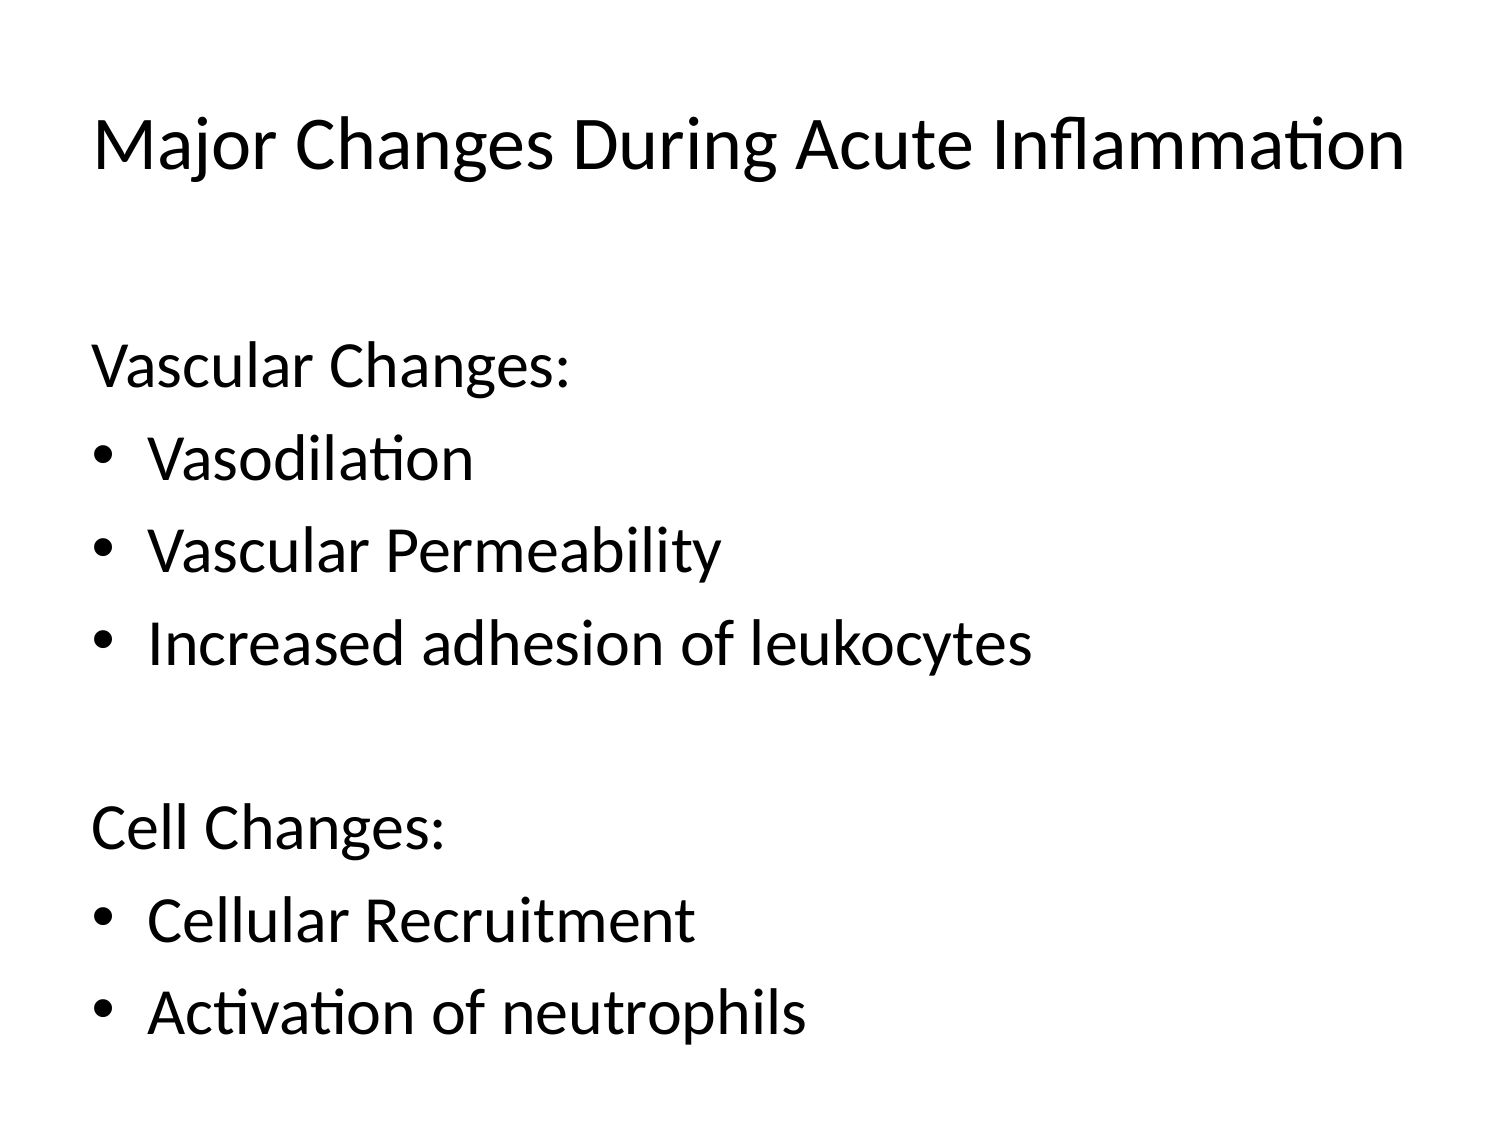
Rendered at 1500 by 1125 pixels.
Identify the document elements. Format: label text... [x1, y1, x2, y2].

list Vascular Changes: Vasodilation Vascular Permeability Increased adhesion of leukocytes Cell Changes: Cellular Recruitment Activation of neutrophils [76, 314, 1427, 1057]
title Major Changes During Acute Inflammation [75, 45, 1425, 233]
